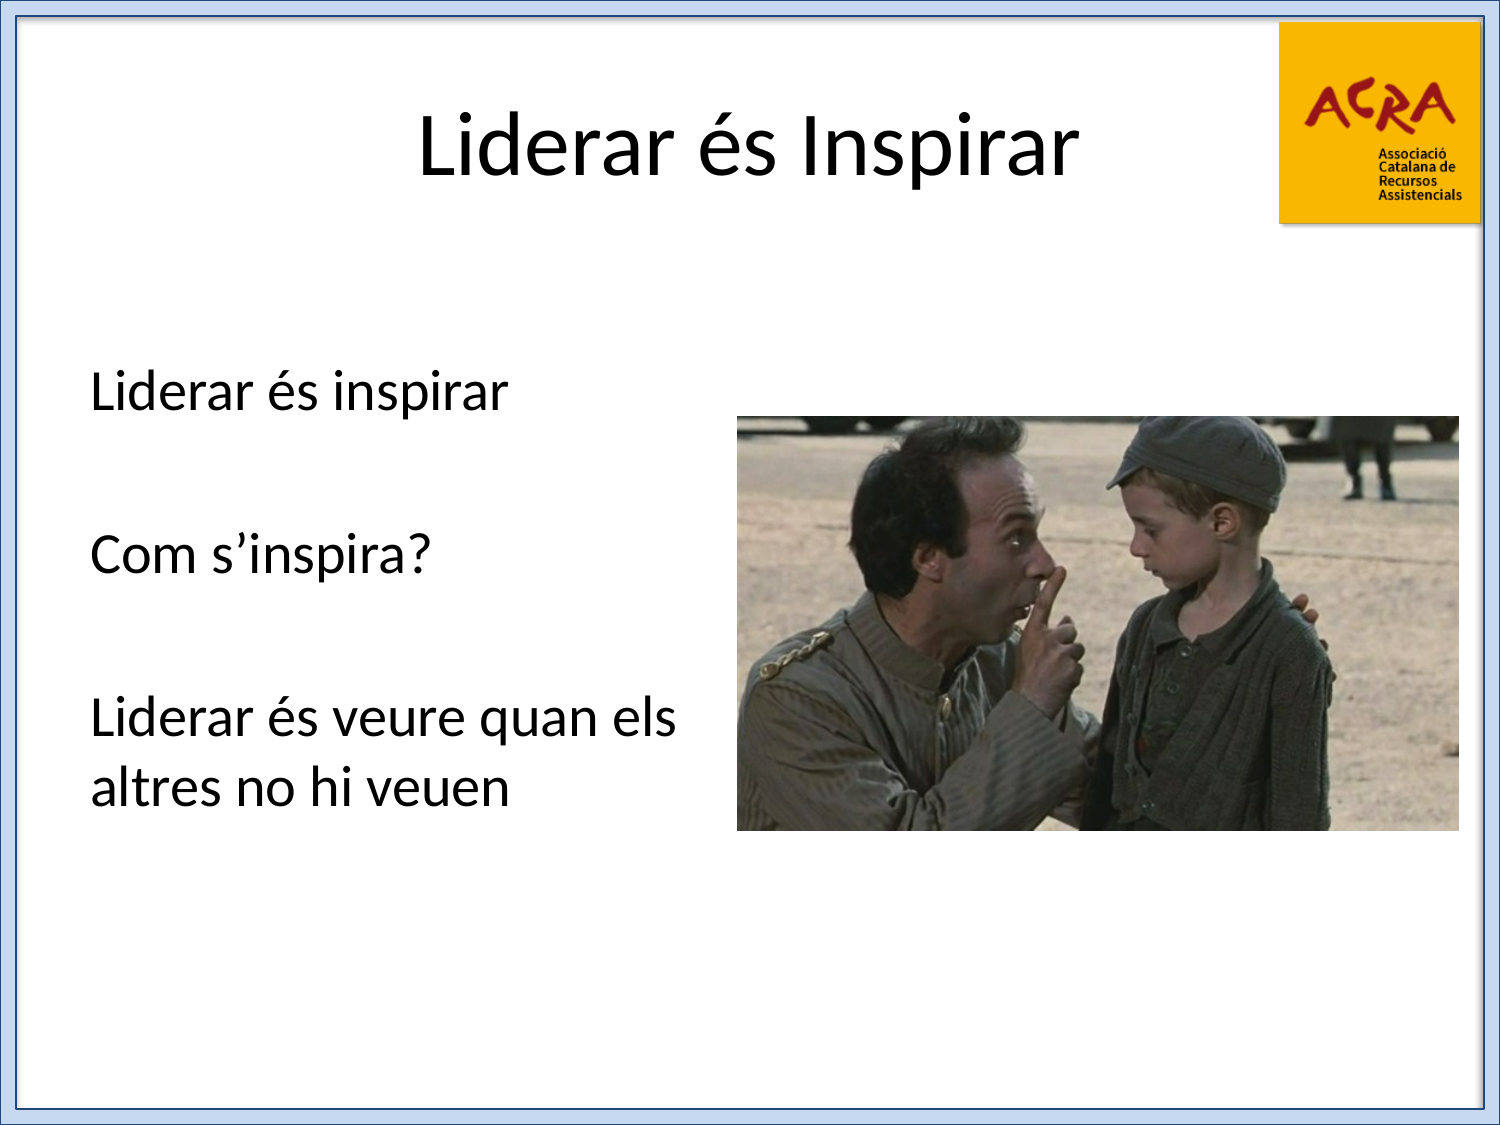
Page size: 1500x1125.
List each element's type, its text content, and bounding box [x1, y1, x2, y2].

picture [737, 416, 1459, 831]
title Liderar és Inspirar [75, 45, 1275, 233]
list Liderar és inspirar Com s’inspira? Liderar és veure quan els altres no hi veuen [75, 262, 738, 1005]
picture [1279, 21, 1486, 229]
text_box [0, 0, 1500, 1125]
